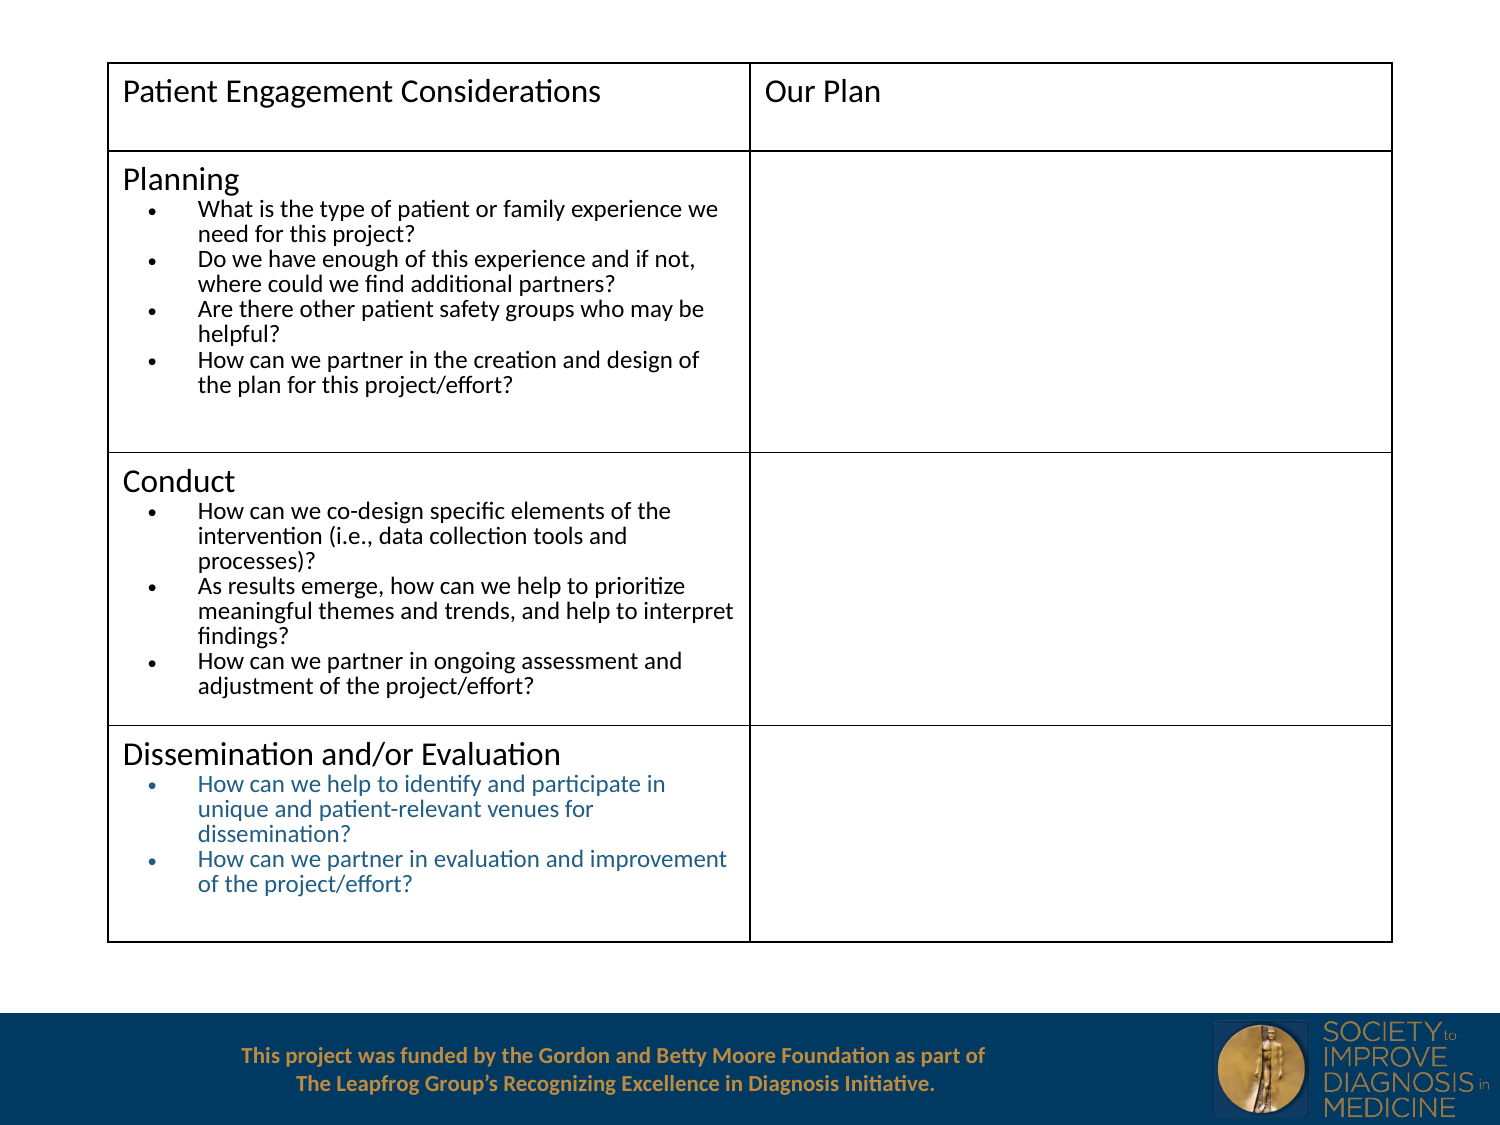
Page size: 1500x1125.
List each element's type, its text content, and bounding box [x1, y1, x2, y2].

table_header Our Plan [751, 64, 1391, 150]
table_header Patient Engagement Considerations [109, 64, 749, 150]
table_cell Conduct How can we co-design specific elements of the intervention (i.e., data collection tools and processes)? As results emerge, how can we help to prioritize meaningful themes and trends, and help to interpret findings? How can we partner in ongoing assessment and adjustment of the project/effort? [109, 453, 749, 725]
table_cell Planning What is the type of patient or family experience we need for this project? Do we have enough of this experience and if not, where could we find additional partners? Are there other patient safety groups who may be helpful? How can we partner in the creation and design of the plan for this project/effort? [109, 152, 749, 452]
picture [1213, 1020, 1489, 1118]
table_cell [751, 726, 1391, 941]
table_cell [751, 453, 1391, 725]
table_cell Dissemination and/or Evaluation How can we help to identify and participate in unique and patient-relevant venues for dissemination? How can we partner in evaluation and improvement of the project/effort? [109, 726, 749, 941]
table_cell [751, 152, 1391, 452]
